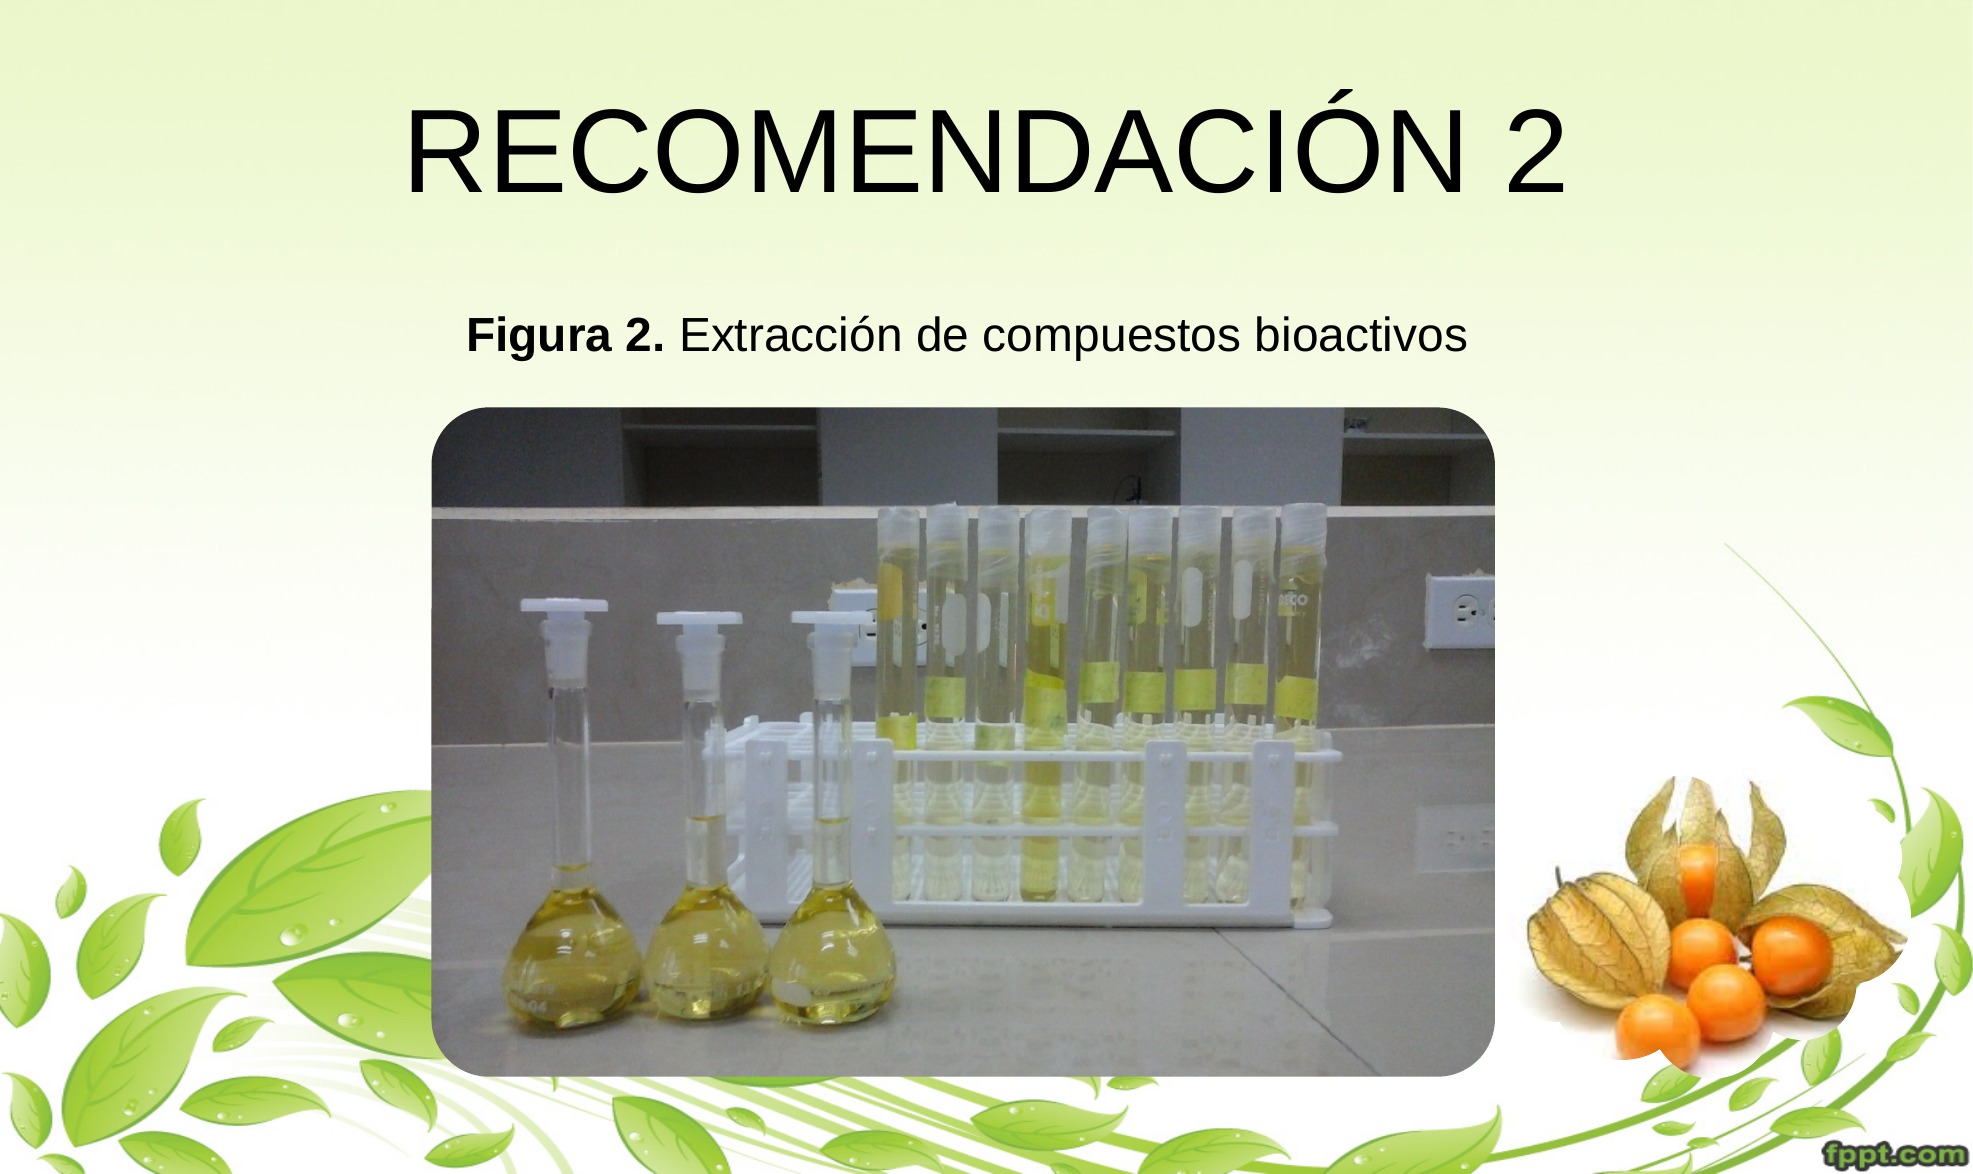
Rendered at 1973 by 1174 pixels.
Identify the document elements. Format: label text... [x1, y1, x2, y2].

picture [0, 0, 1973, 1174]
text_box Figura 2. Extracción de compuestos bioactivos [446, 293, 1588, 371]
title RECOMENDACIÓN 2 [98, 46, 1875, 243]
